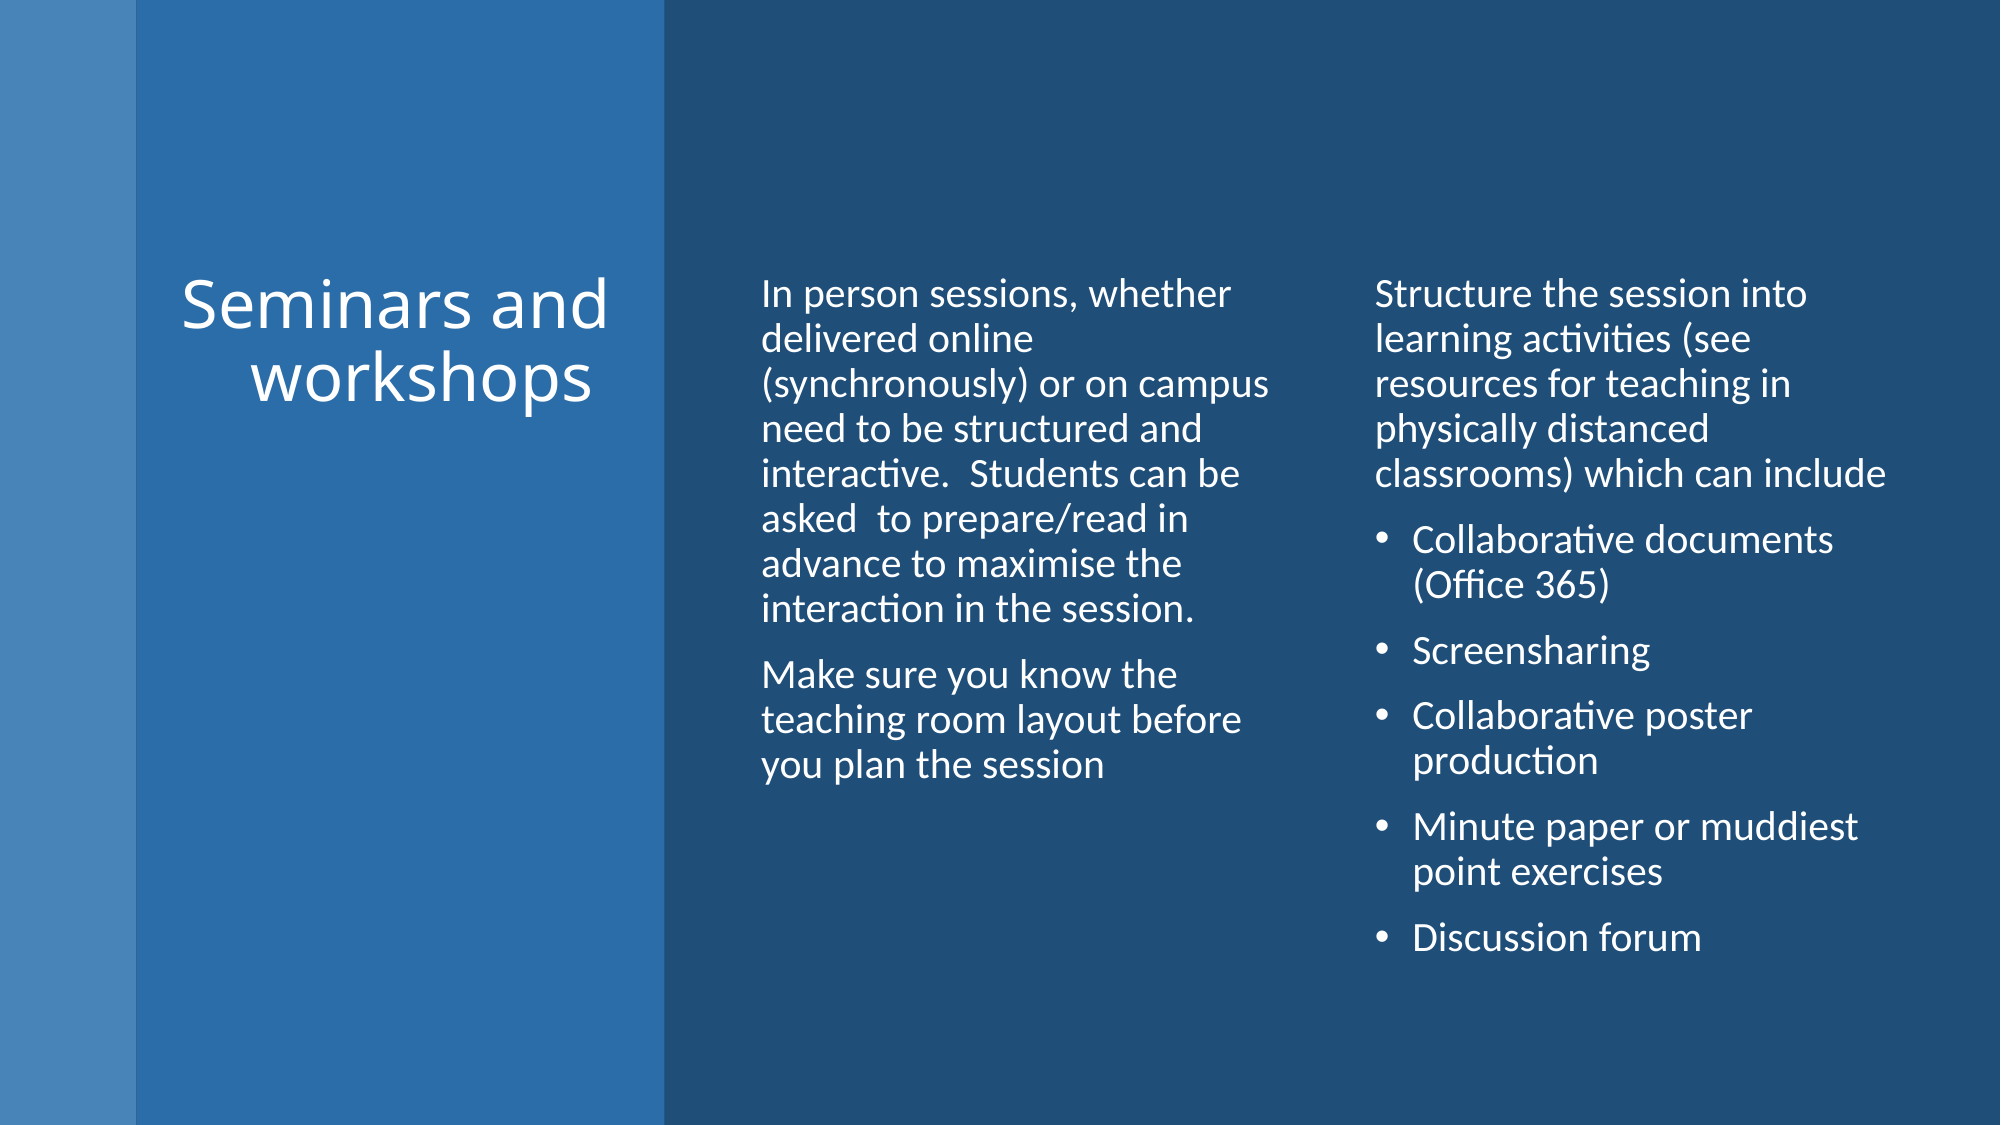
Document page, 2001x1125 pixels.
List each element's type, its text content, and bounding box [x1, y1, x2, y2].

list In person sessions, whether delivered online (synchronously) or on campus need to be structured and interactive. Students can be asked to prepare/read in advance to maximise the interaction in the session. Make sure you know the teaching room layout before you plan the session [745, 263, 1308, 1003]
list Structure the session into learning activities (see resources for teaching in physically distanced classrooms) which can include Collaborative documents (Office 365) Screensharing Collaborative poster production Minute paper or muddiest point exercises Discussion forum [1359, 263, 1922, 1003]
title Seminars and workshops [162, 263, 626, 1003]
text_box [136, 0, 666, 1125]
text_box [0, 0, 136, 1125]
